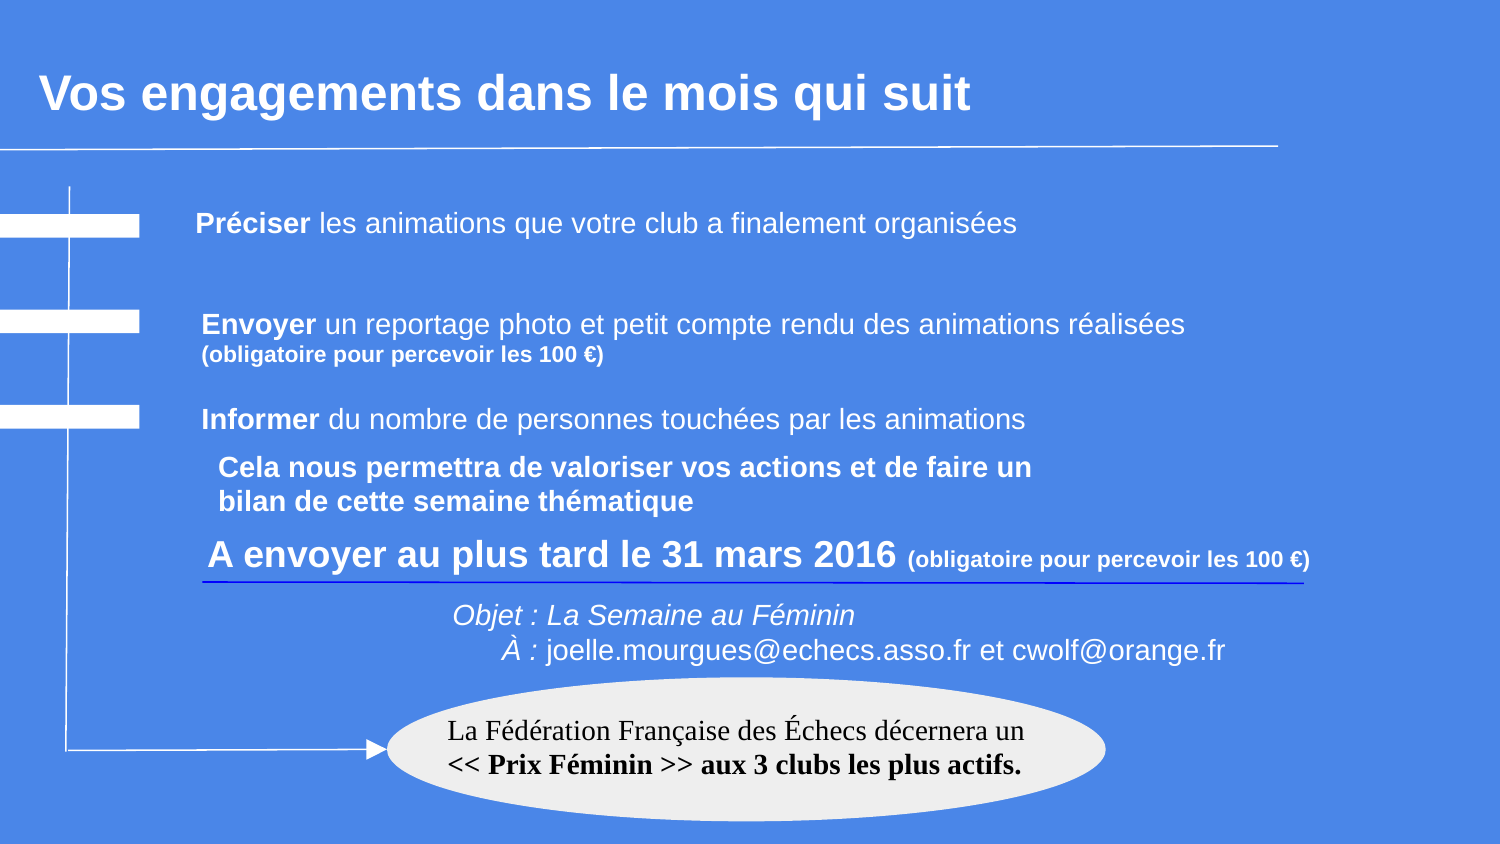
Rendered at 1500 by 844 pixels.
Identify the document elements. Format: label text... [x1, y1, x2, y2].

text_box [387, 714, 1106, 822]
text_box Objet : La Semaine au Féminin À : joelle.mourgues@echecs.asso.fr et cwolf@orange.fr [437, 592, 1304, 674]
text_box [510, 677, 983, 695]
text_box Vos engagements dans le mois qui suit [23, 45, 1437, 138]
text_box [0, 309, 60, 334]
text_box Informer du nombre de personnes touchées par les animations [186, 385, 1071, 458]
text_box [0, 214, 60, 238]
text_box [74, 404, 140, 429]
text_box [0, 404, 60, 429]
text_box A envoyer au plus tard le 31 mars 2016 (obligatoire pour percevoir les 100 €) [192, 514, 1500, 587]
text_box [0, 145, 1279, 150]
text_box Préciser les animations que votre club a finalement organisées [180, 189, 1065, 262]
text_box [74, 309, 140, 334]
text_box Cela nous permettra de valoriser vos actions et de faire un bilan de cette semaine thématique [203, 432, 1087, 514]
text_box [74, 214, 140, 238]
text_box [65, 186, 70, 750]
text_box Envoyer un reportage photo et petit compte rendu des animations réalisées (obligatoire pour percevoir les 100 €) [186, 290, 1304, 353]
text_box La Fédération Française des Échecs décernera un << Prix Féminin >> aux 3 clubs les plus actifs. [432, 695, 1061, 779]
